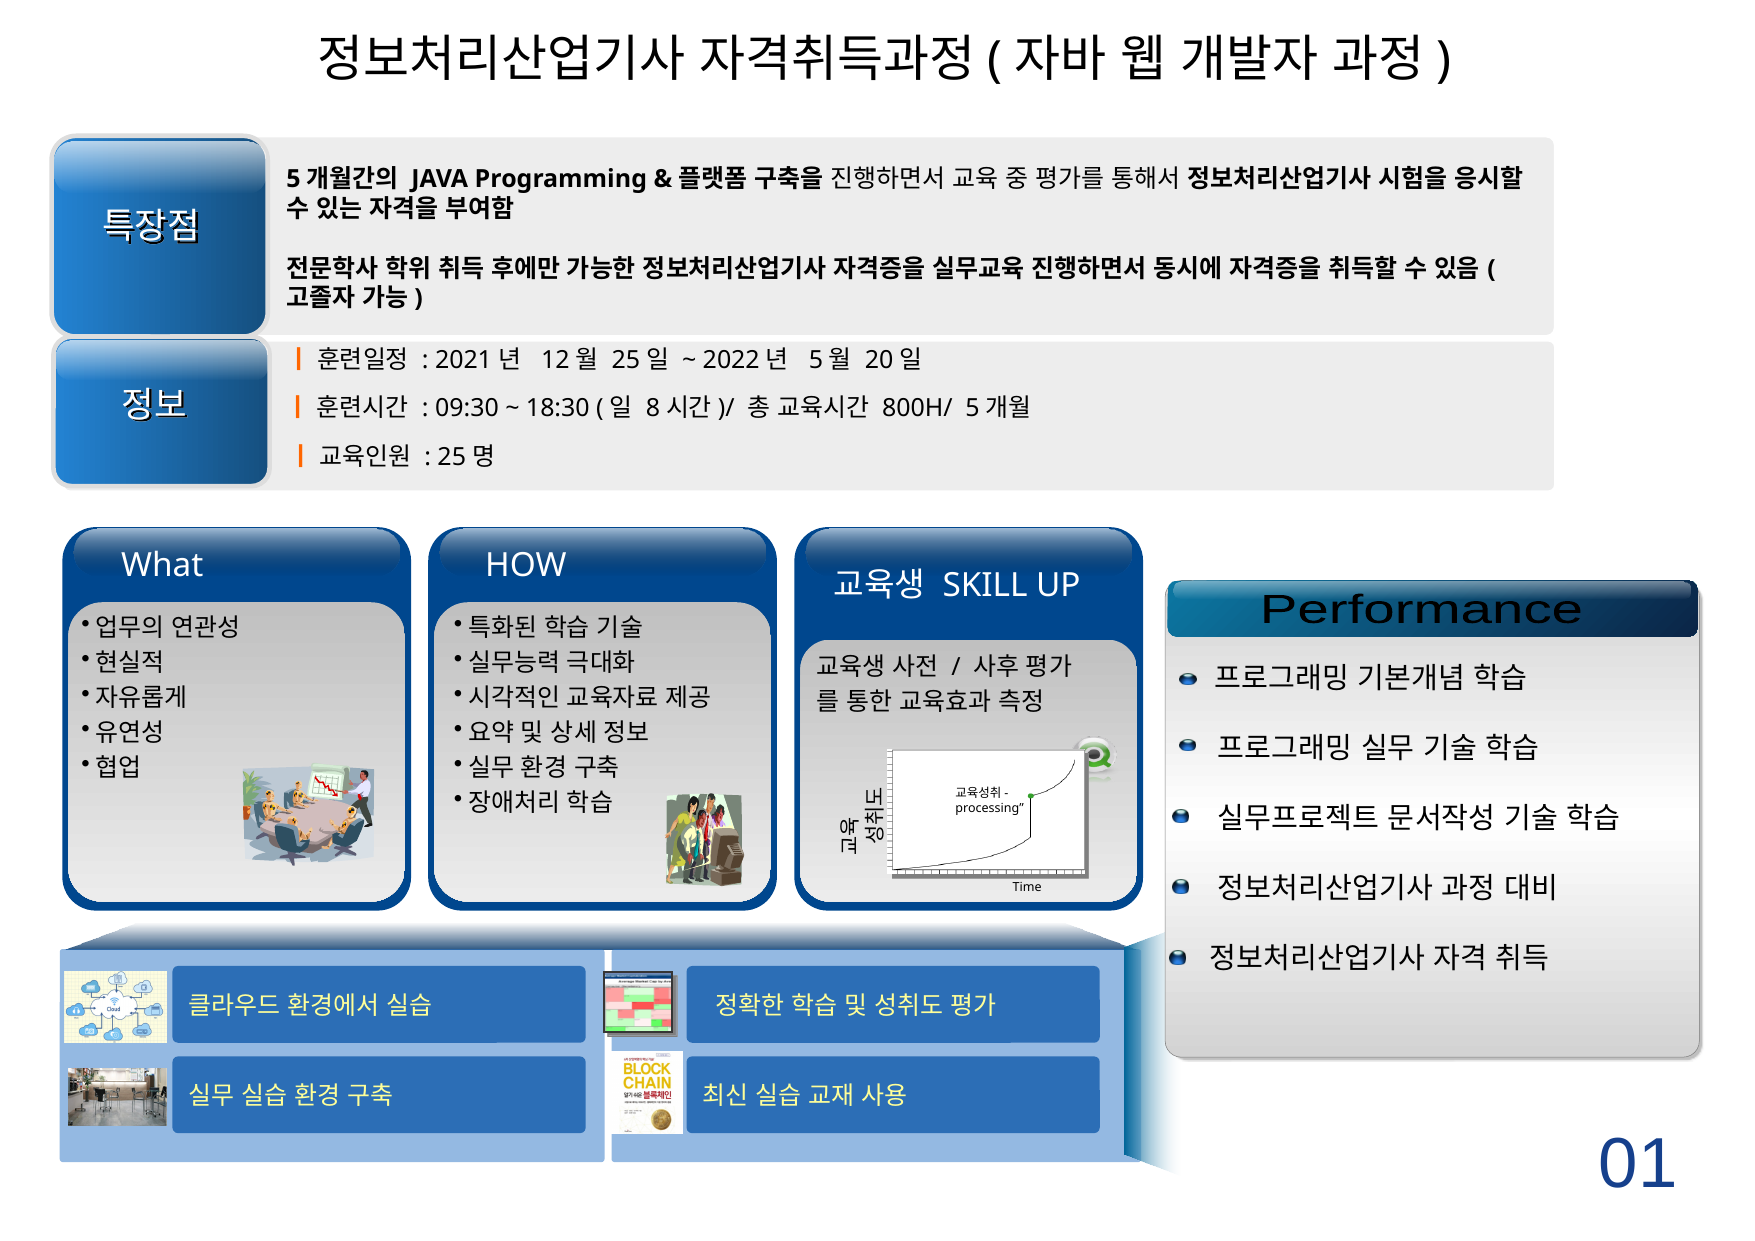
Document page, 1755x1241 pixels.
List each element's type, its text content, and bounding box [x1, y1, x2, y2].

text_box [1124, 933, 1181, 1176]
text_box ㅣ 교육인원 : 25명 [275, 432, 975, 478]
text_box 최신 실습 교재 사용 [688, 1056, 1100, 1134]
picture [1171, 808, 1189, 823]
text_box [62, 526, 1144, 925]
text_box 5개월간의 JAVA Programming &플랫폼 구축을 진행하면서 교육 중 평가를 통해서 정보처리산업기사 시험을 응시할 수 있는 자격을 부여함 전문학사 학위 취득 후에만 가능한 정보처리산업기사 자격증을 실무교육 진행하면서 동시에 자격증을 취득할 수 있음(고졸자 가능) [286, 194, 1530, 250]
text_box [51, 135, 268, 337]
text_box [268, 135, 1556, 337]
text_box 정보처리산업기사 자격취득과정(자바 웹 개발자 과정) [0, 19, 1755, 109]
picture [1171, 879, 1189, 894]
text_box ㅣ 훈련시간 : 09:30 ~ 18:30 (일 8시간)/ 총 교육시간 800H/ 5개월 [275, 383, 1100, 429]
text_box ㅣ 훈련일정 : 2021년 12월 25일 ~ 2022년 5월 20일 [273, 336, 973, 382]
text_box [664, 791, 746, 888]
text_box [611, 949, 1141, 1163]
text_box 실무 실습 환경 구축 [172, 1056, 586, 1134]
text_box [1164, 580, 1700, 1058]
text_box 클라우드 환경에서 실습 [172, 965, 586, 1043]
text_box [273, 340, 1556, 492]
picture [1168, 950, 1186, 965]
picture [64, 971, 168, 1043]
picture [68, 1068, 168, 1127]
text_box [62, 934, 1126, 950]
text_box 01 [1584, 1109, 1693, 1210]
picture [609, 1051, 683, 1134]
picture [887, 730, 1125, 875]
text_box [53, 336, 270, 487]
text_box 정확한 학습 및 성취도 평가 [686, 965, 1100, 1043]
picture [604, 972, 672, 1032]
text_box [59, 949, 605, 1163]
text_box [242, 761, 376, 868]
